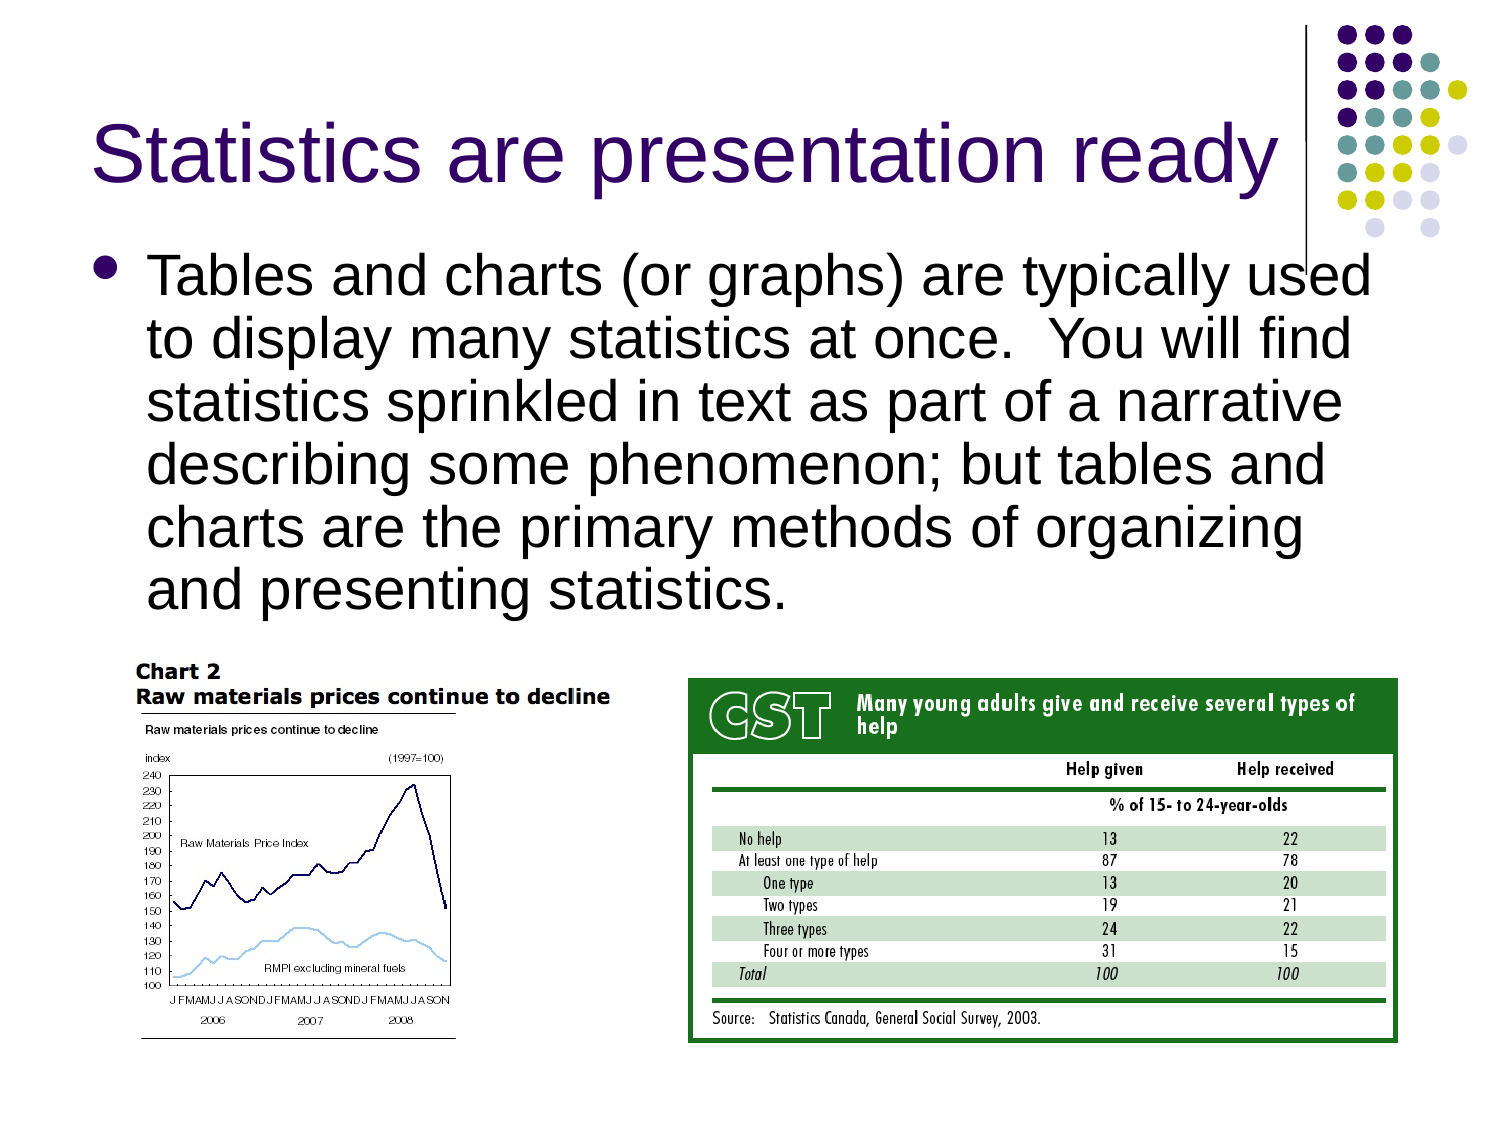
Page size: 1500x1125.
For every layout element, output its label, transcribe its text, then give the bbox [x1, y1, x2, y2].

list Tables and charts (or graphs) are typically used to display many statistics at once. You will find statistics sprinkled in text as part of a narrative describing some phenomenon; but tables and charts are the primary methods of organizing and presenting statistics. [74, 237, 1426, 988]
title Statistics are presentation ready [74, 62, 1426, 207]
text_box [649, 662, 1426, 1057]
picture [124, 649, 638, 1047]
